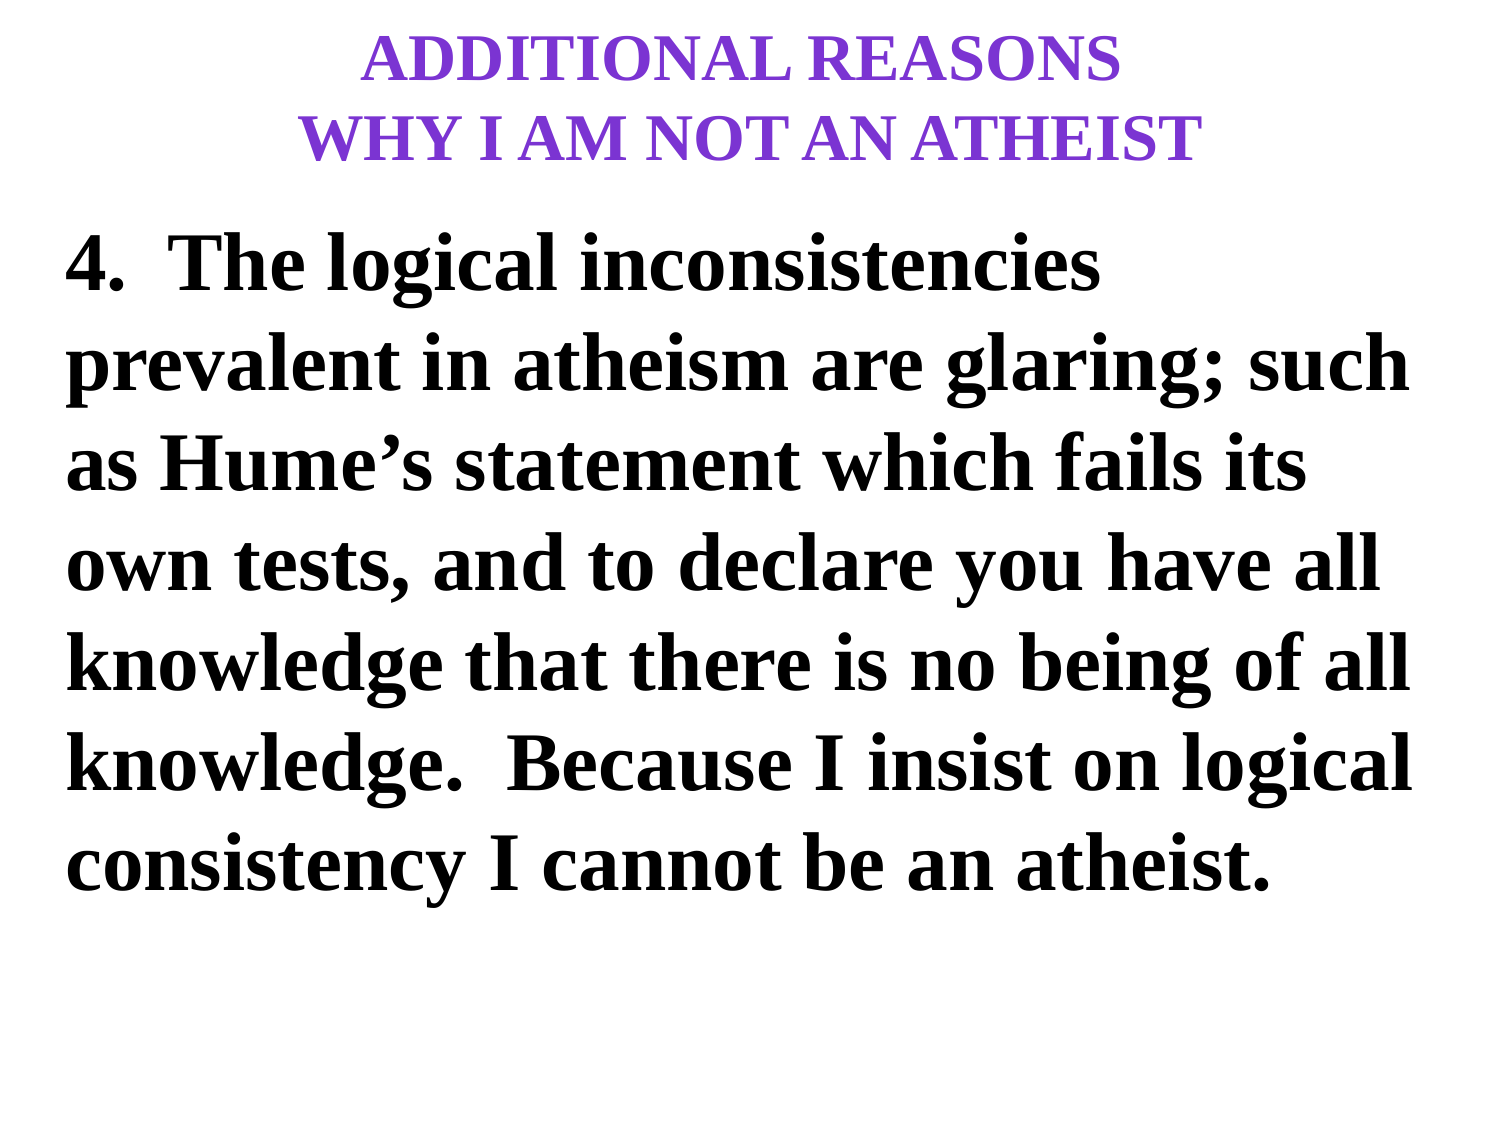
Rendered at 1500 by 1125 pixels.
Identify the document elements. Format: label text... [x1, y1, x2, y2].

list 4. The logical inconsistencies prevalent in atheism are glaring; such as Hume’s statement which fails its own tests, and to declare you have all knowledge that there is no being of all knowledge. Because I insist on logical consistency I cannot be an atheist. [50, 200, 1463, 993]
title Additional Reasons Why I am not an atheist [75, 0, 1425, 188]
